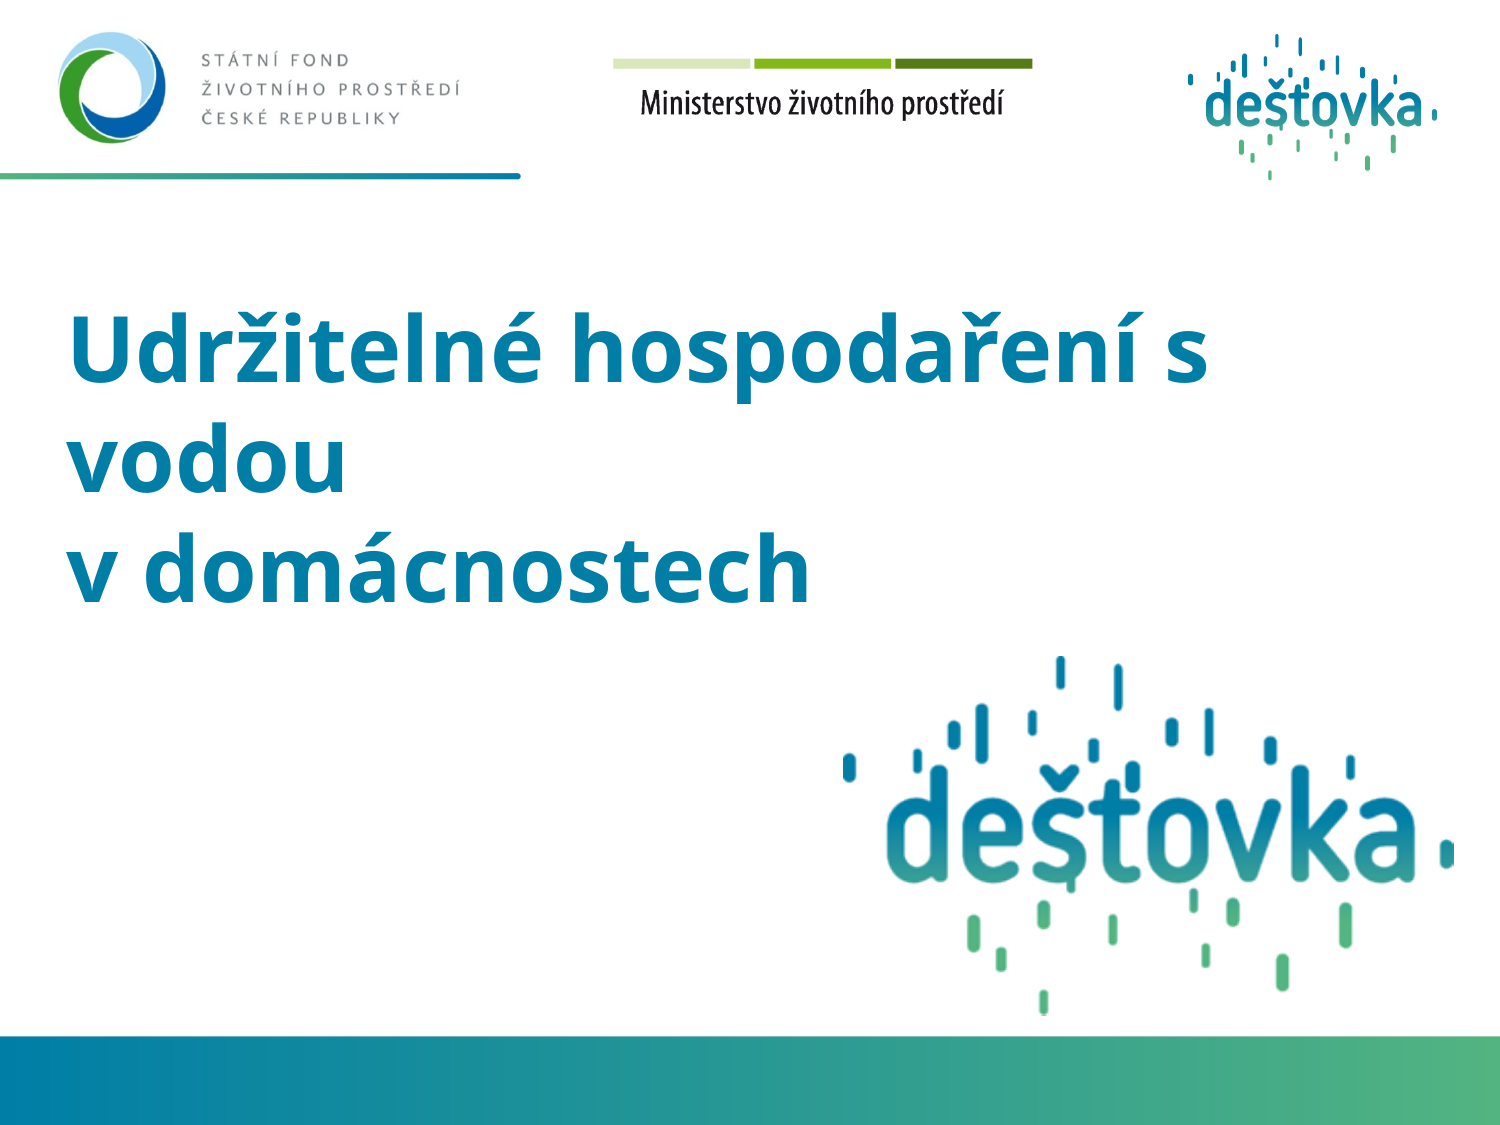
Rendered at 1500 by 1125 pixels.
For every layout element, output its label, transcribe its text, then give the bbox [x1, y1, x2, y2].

picture [0, 0, 1500, 1125]
text_box Udržitelné hospodaření s vodou v domácnostech [51, 302, 1458, 610]
